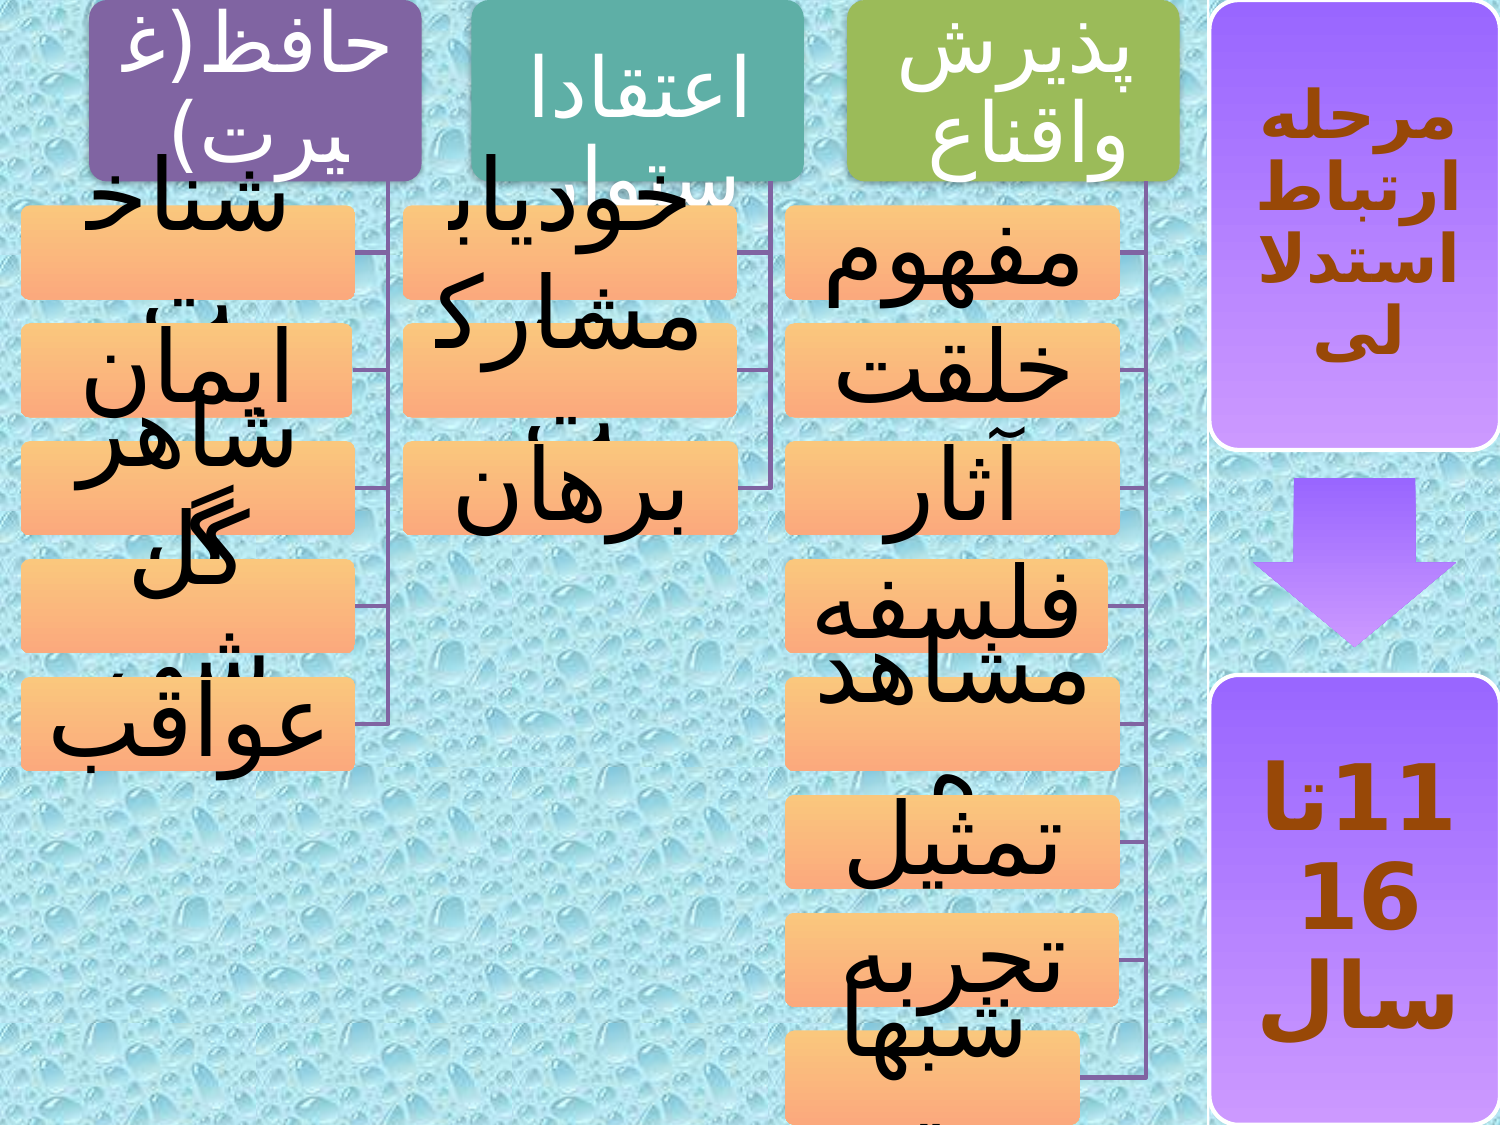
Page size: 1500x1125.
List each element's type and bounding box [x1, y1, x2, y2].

text_box [0, 0, 1208, 1125]
text_box [1209, 0, 1500, 1125]
